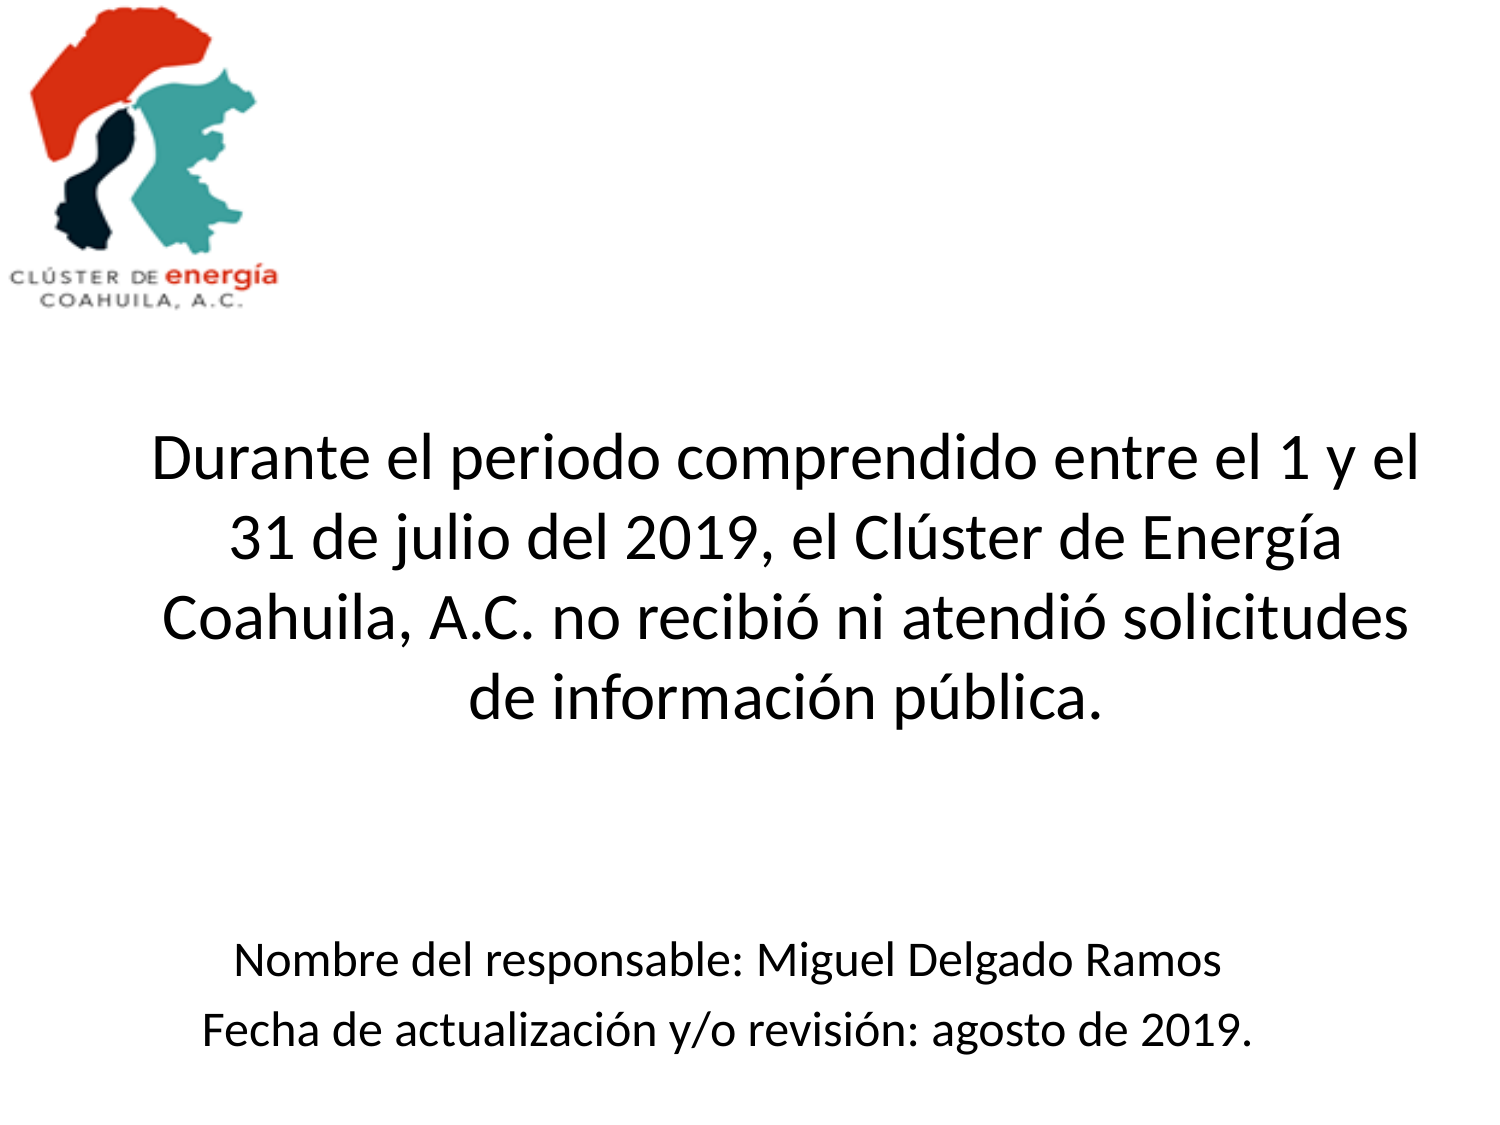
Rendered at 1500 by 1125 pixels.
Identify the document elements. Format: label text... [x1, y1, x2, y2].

picture [0, 0, 296, 317]
subtitle Nombre del responsable: Miguel Delgado Ramos Fecha de actualización y/o revisión: agosto de 2019. [130, 919, 1325, 1085]
title Durante el periodo comprendido entre el 1 y el 31 de julio del 2019, el Clúster de Energía Coahuila, A.C. no recibió ni atendió solicitudes de información pública. [112, 299, 1461, 847]
